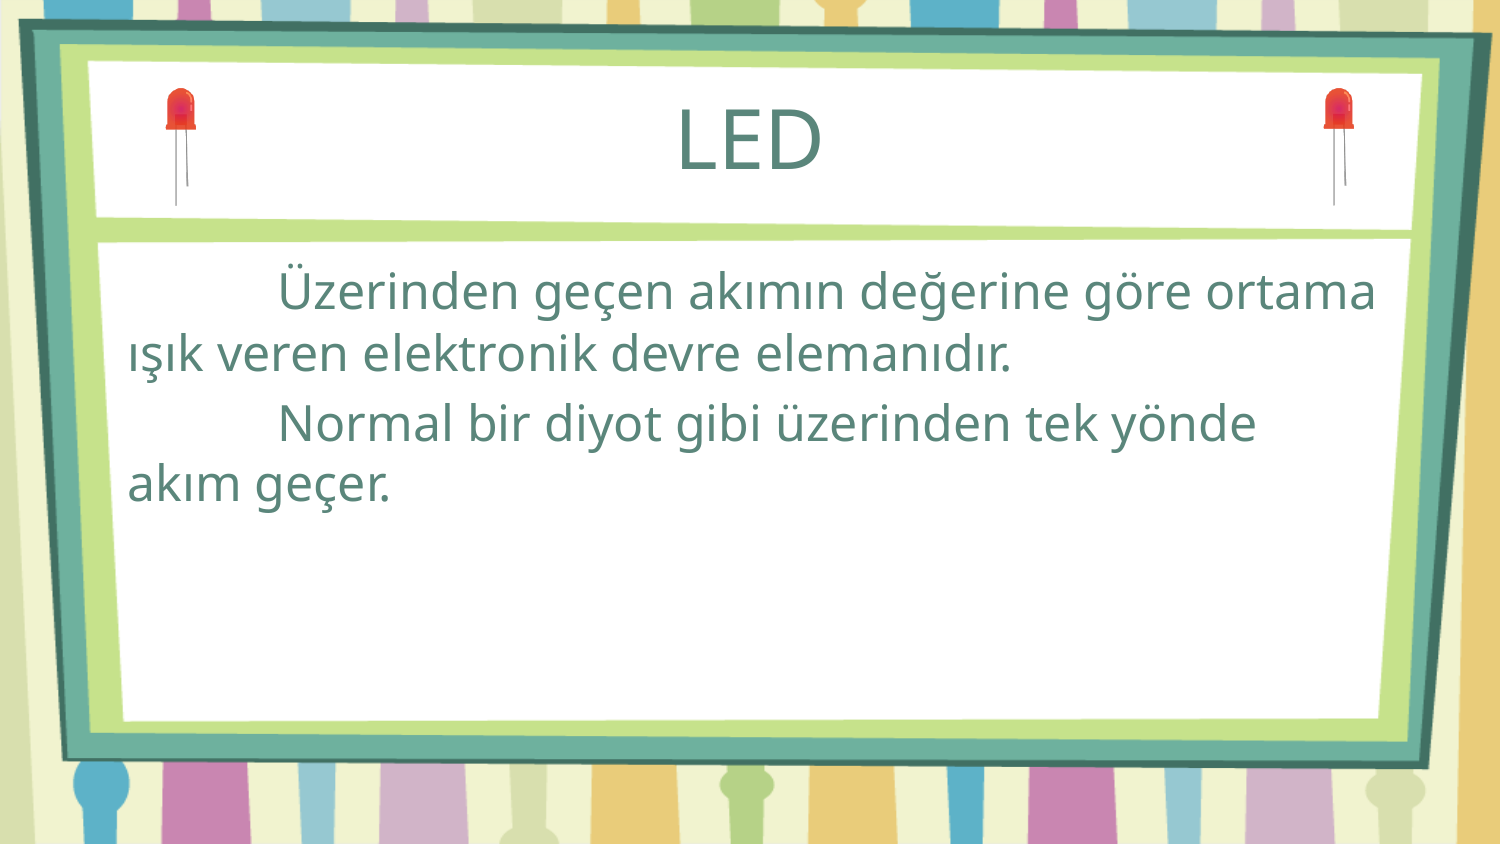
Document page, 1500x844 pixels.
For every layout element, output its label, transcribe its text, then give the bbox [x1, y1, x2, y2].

picture [0, 0, 1500, 844]
title LED [75, 65, 1425, 207]
list Üzerinden geçen akımın değerine göre ortama ışık veren elektronik devre elemanıdır. Normal bir diyot gibi üzerinden tek yönde akım geçer. [112, 243, 1400, 754]
